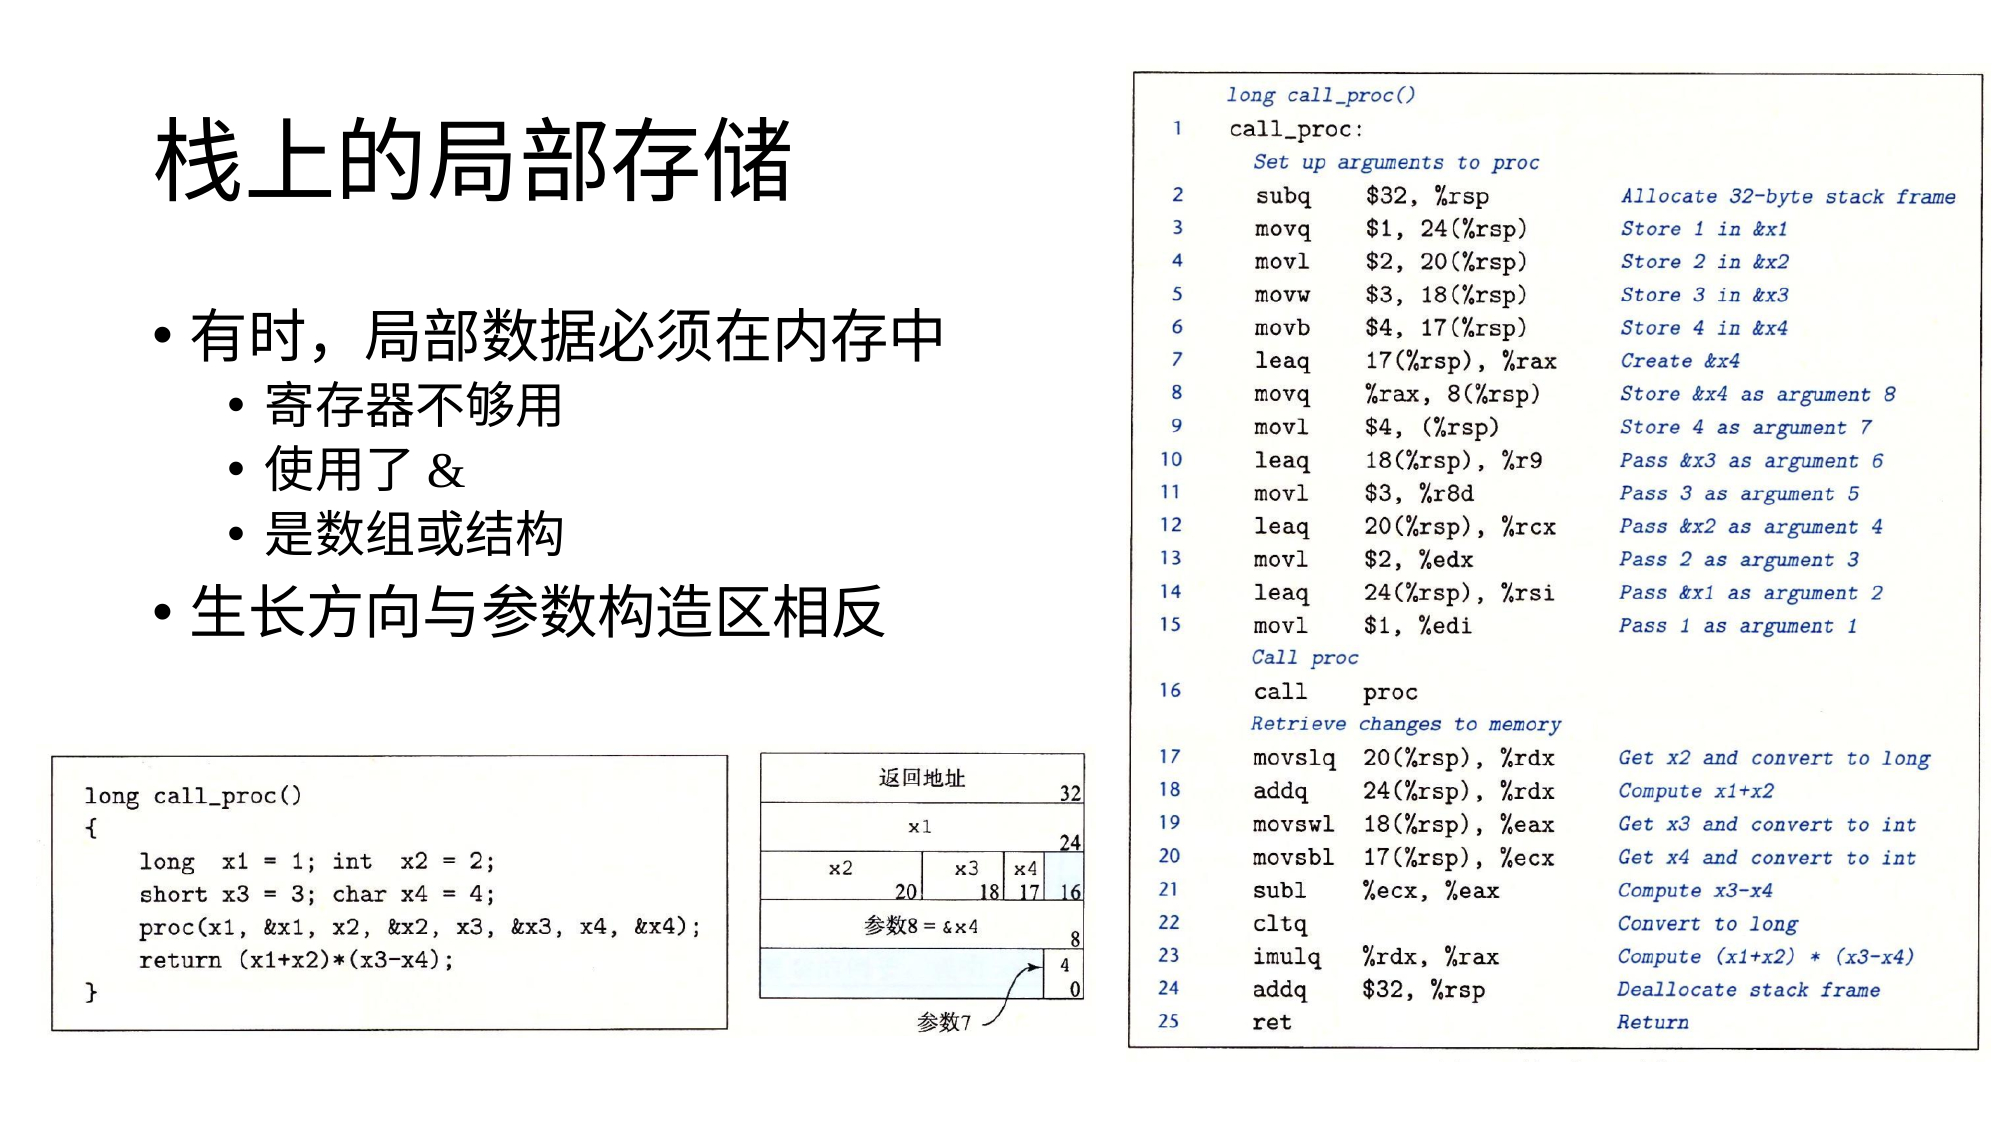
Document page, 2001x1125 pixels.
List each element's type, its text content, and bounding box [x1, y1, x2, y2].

picture [1126, 63, 1992, 1062]
title 栈上的局部存储 [137, 55, 1863, 274]
list 有时，局部数据必须在内存中 寄存器不够用 使用了& 是数组或结构 生长方向与参数构造区相反 [137, 299, 1126, 1014]
picture [36, 744, 1096, 1038]
